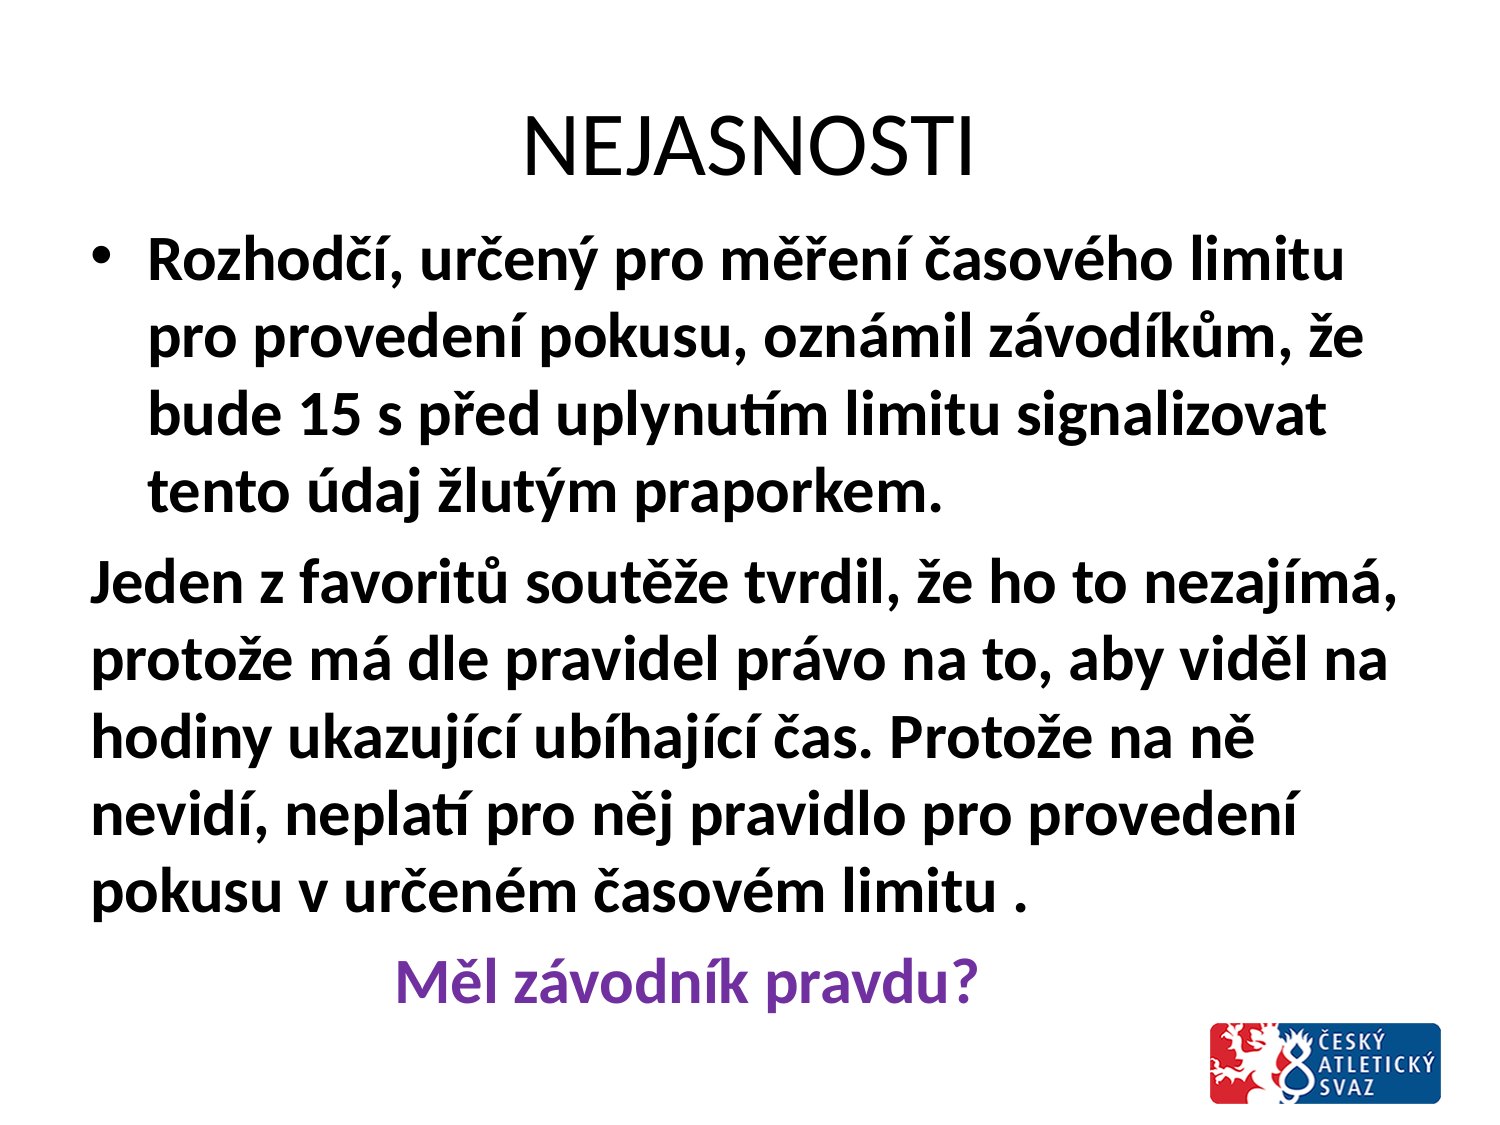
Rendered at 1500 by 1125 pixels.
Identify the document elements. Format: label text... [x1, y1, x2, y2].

picture [1210, 1023, 1441, 1104]
list Rozhodčí, určený pro měření časového limitu pro provedení pokusu, oznámil závodíkům, že bude 15 s před uplynutím limitu signalizovat tento údaj žlutým praporkem. Jeden z favoritů soutěže tvrdil, že ho to nezajímá, protože má dle pravidel právo na to, aby viděl na hodiny ukazující ubíhající čas. Protože na ně nevidí, neplatí pro něj pravidlo pro provedení pokusu v určeném časovém limitu . Měl závodník pravdu? [75, 208, 1425, 1035]
title NEJASNOSTI [75, 45, 1425, 208]
